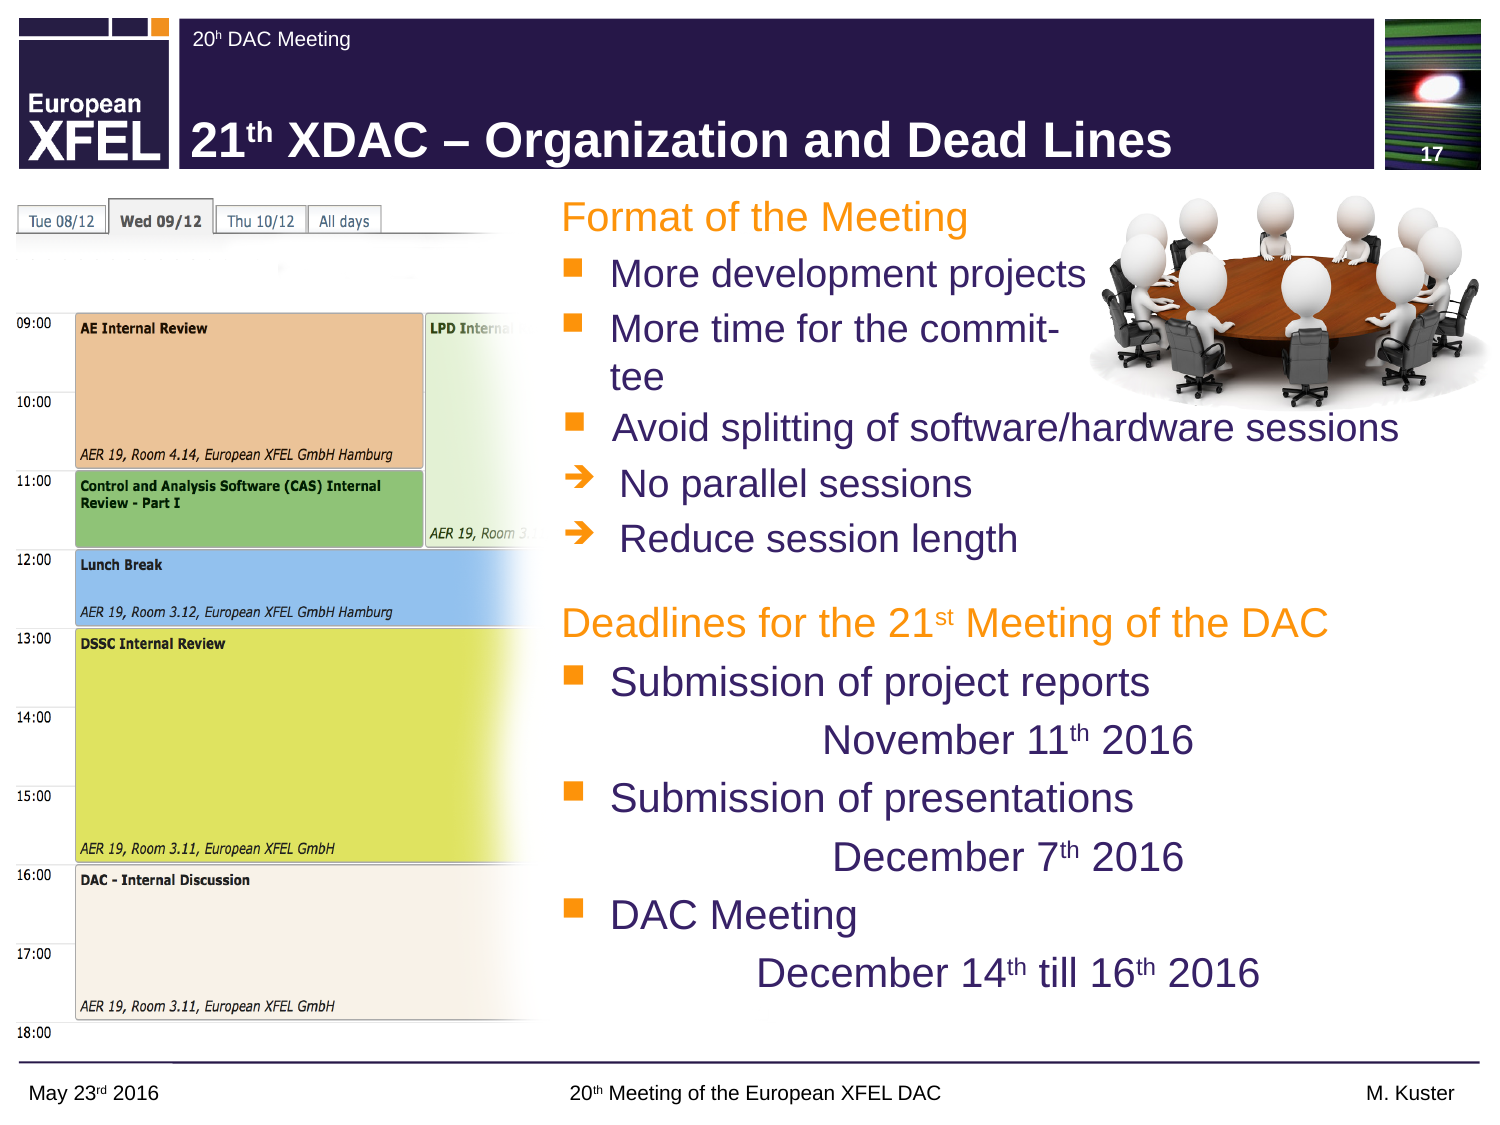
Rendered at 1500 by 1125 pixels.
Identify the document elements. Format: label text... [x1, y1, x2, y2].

picture [8, 194, 778, 1040]
picture [19, 18, 169, 169]
slide_number 17 [1384, 18, 1480, 152]
title 21th XDAC – Organization and Dead Lines [178, 80, 1374, 168]
text_box Format of the Meeting More development projects More time for the commit-tee [516, 189, 1068, 402]
text_box Deadlines for the 21st Meeting of the DAC Submission of project reports November 11th 2016 Submission of presentations December 7th 2016 DAC Meeting December 14th till 16th 2016 [782, 596, 1471, 1044]
text_box Avoid splitting of software/hardware sessions No parallel sessions Reduce session length [783, 402, 1463, 583]
picture [1073, 19, 1500, 451]
